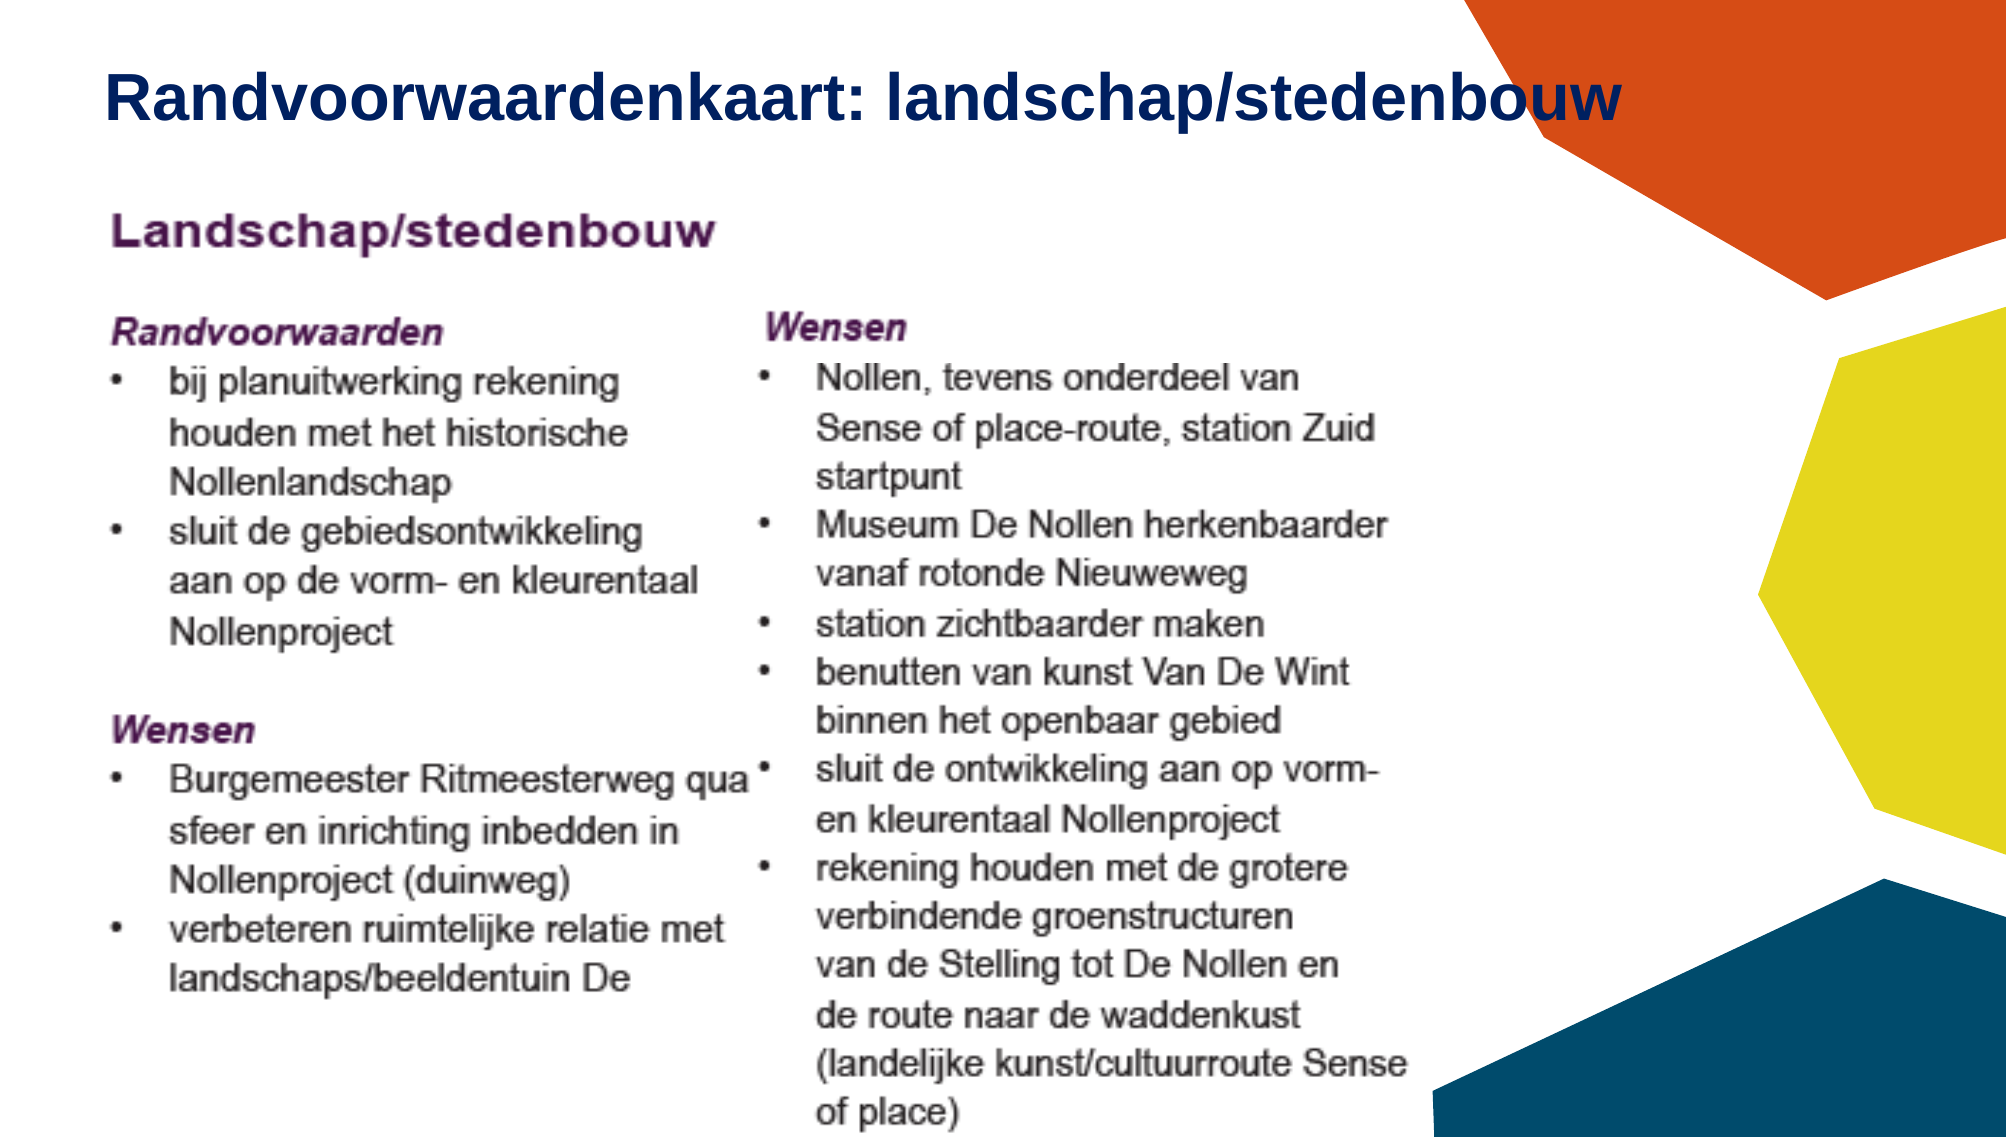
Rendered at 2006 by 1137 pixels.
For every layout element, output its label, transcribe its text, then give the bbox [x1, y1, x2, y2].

picture [752, 307, 937, 345]
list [96, 204, 782, 1003]
picture [752, 363, 1416, 1136]
title Randvoorwaardenkaart: landschap/stedenbouw [59, 46, 1669, 236]
